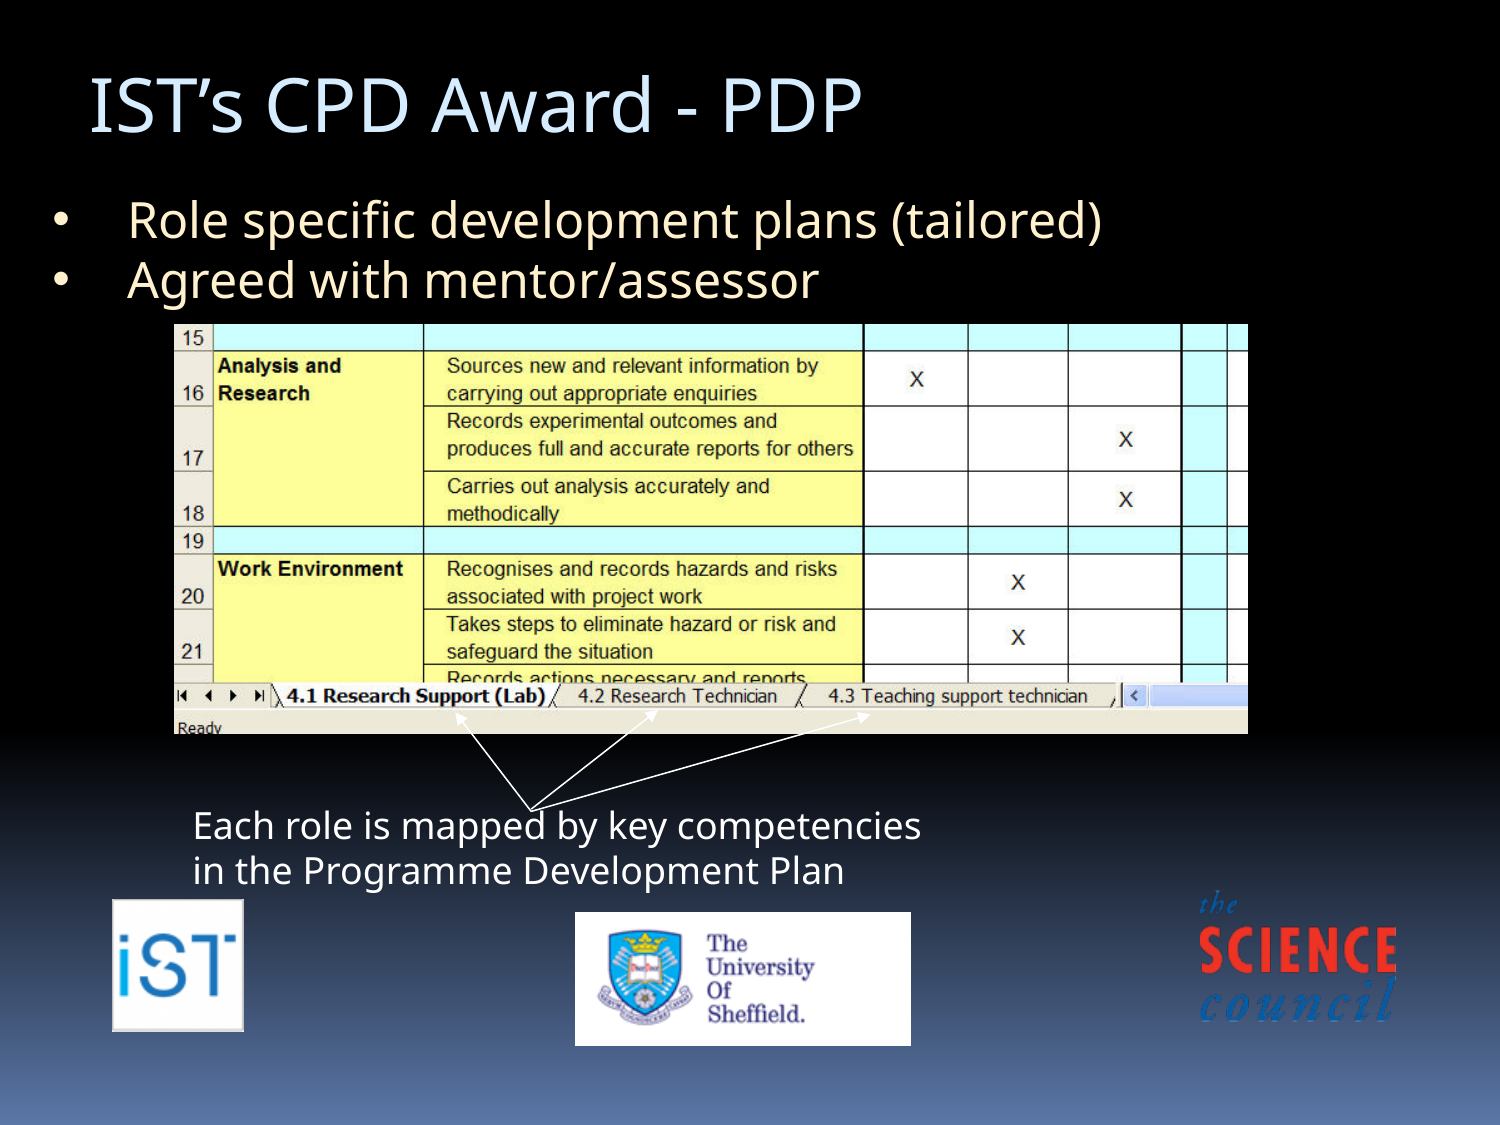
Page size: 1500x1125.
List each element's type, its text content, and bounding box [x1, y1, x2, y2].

text_box IST’s CPD Award - PDP [74, 49, 1325, 155]
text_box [174, 324, 1248, 901]
picture [112, 899, 245, 1032]
picture [574, 912, 912, 1046]
text_box Role specific development plans (tailored) Agreed with mentor/assessor [37, 180, 1438, 381]
picture [1199, 884, 1410, 1027]
